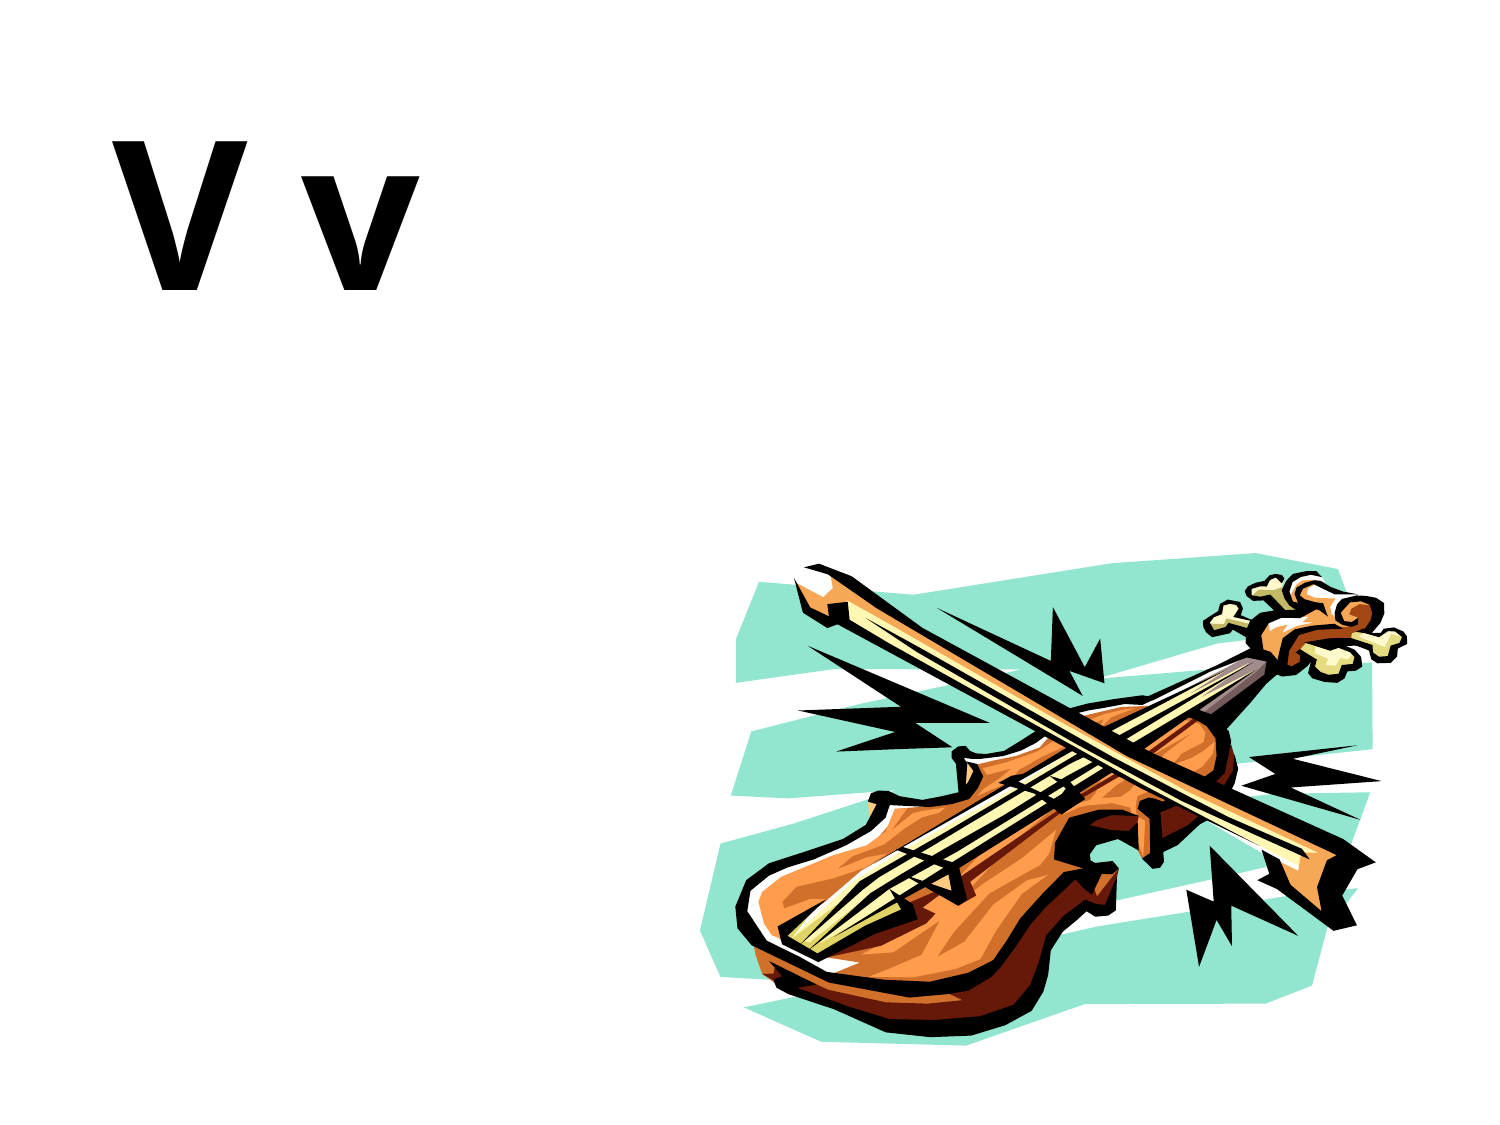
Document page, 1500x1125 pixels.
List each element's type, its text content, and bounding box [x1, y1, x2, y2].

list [699, 549, 1413, 1051]
text_box V v [88, 75, 436, 340]
